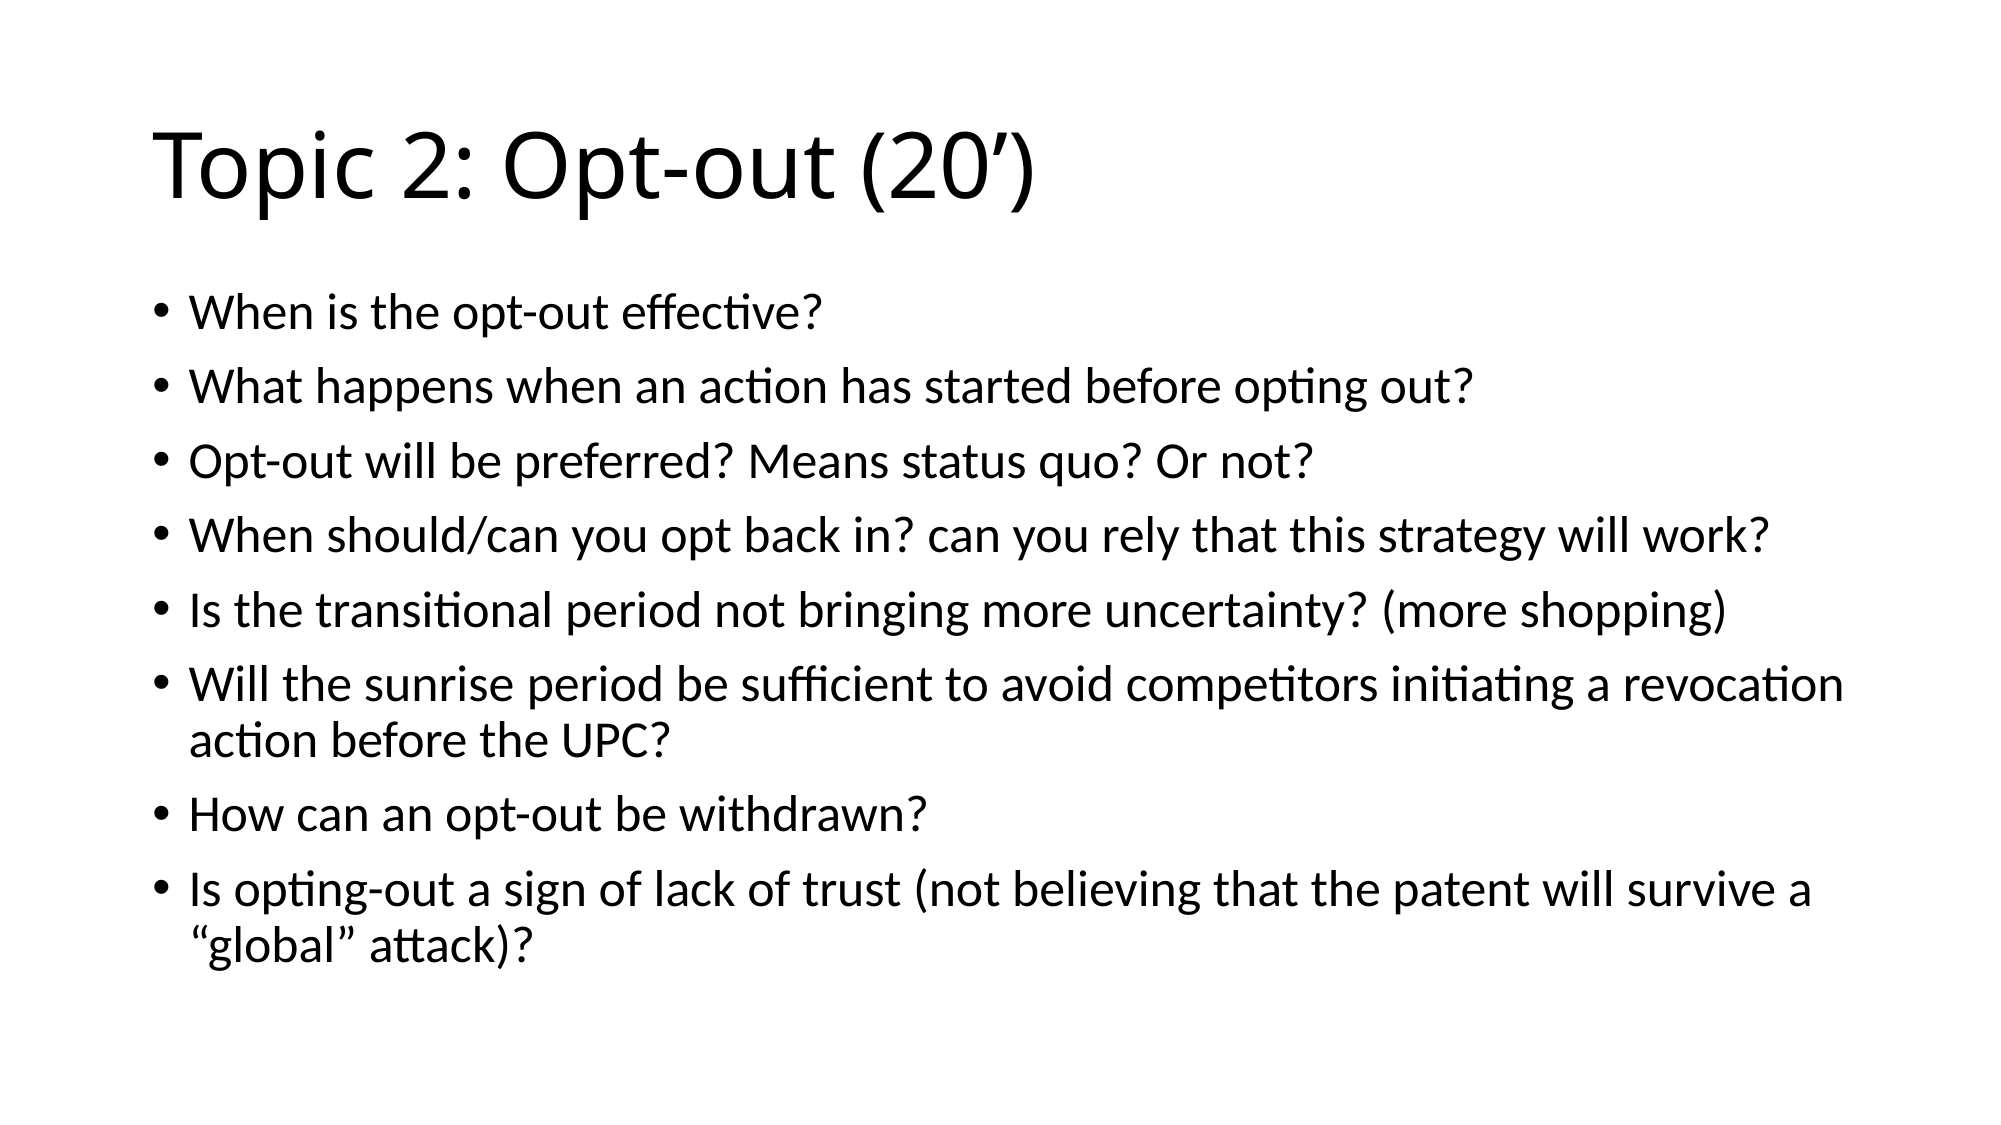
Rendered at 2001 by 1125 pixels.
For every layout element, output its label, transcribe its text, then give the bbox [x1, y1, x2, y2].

title Topic 2: Opt-out (20’) [137, 59, 1863, 277]
list When is the opt-out effective? What happens when an action has started before opting out? Opt-out will be preferred? Means status quo? Or not? When should/can you opt back in? can you rely that this strategy will work? Is the transitional period not bringing more uncertainty? (more shopping) Will the sunrise period be sufficient to avoid competitors initiating a revocation action before the UPC? How can an opt-out be withdrawn? Is opting-out a sign of lack of trust (not believing that the patent will survive a “global” attack)? [137, 277, 1863, 992]
